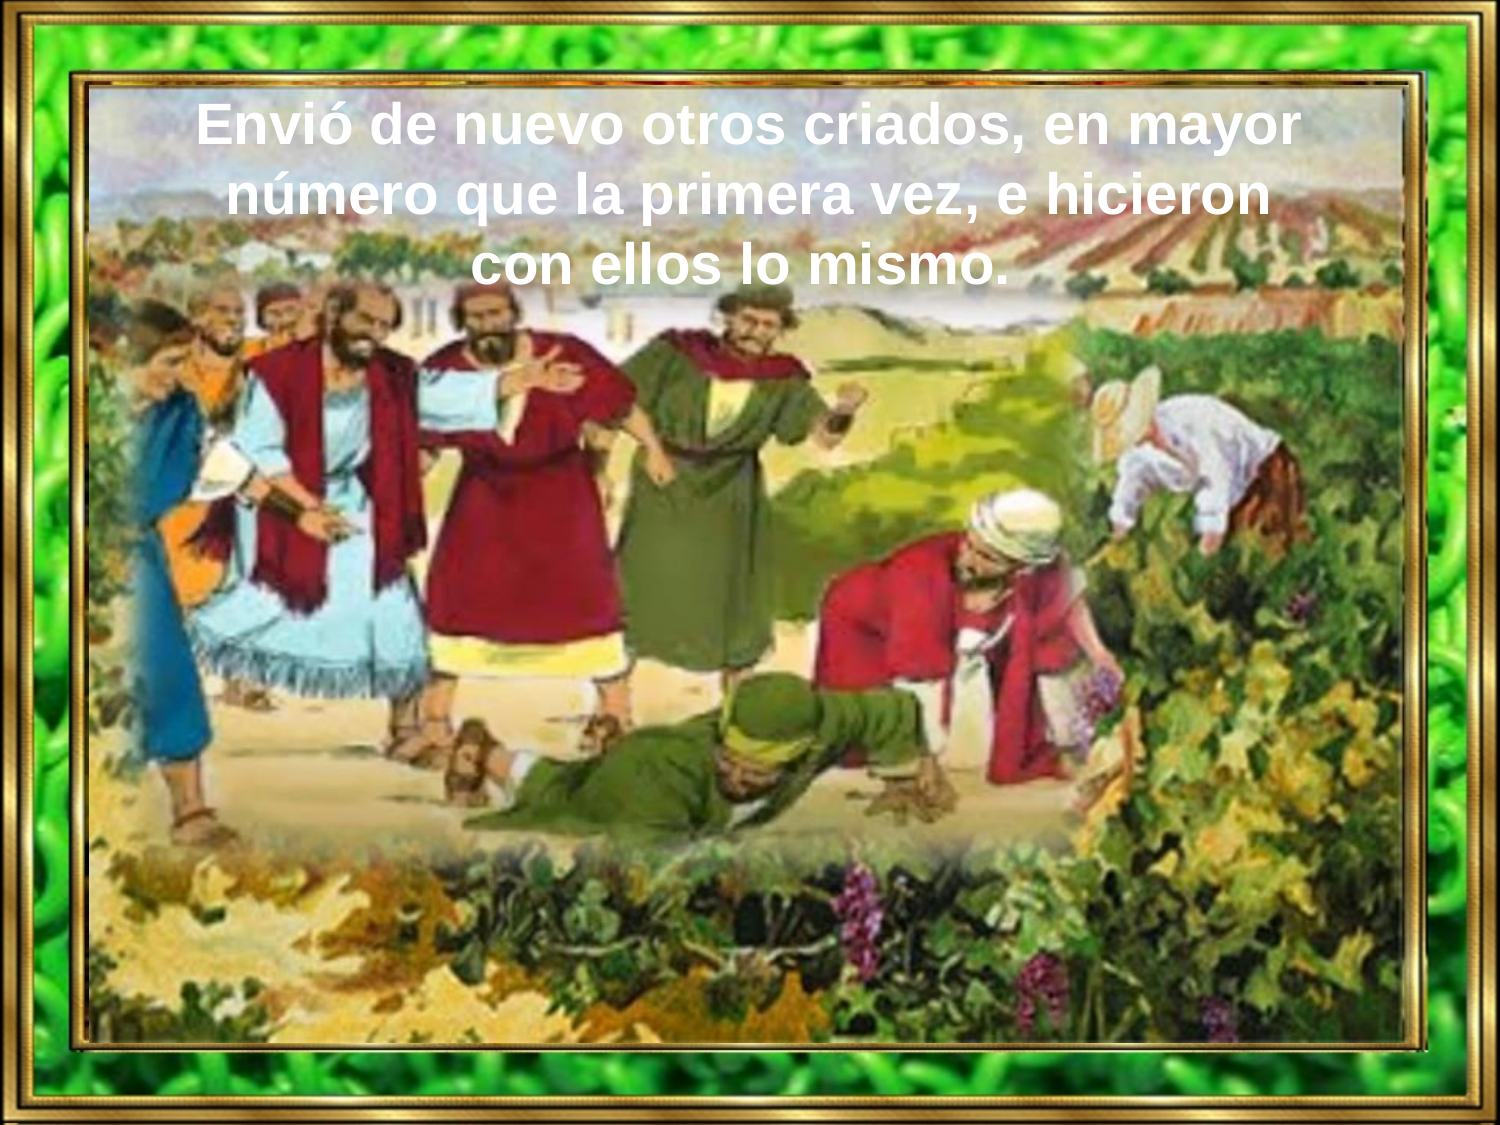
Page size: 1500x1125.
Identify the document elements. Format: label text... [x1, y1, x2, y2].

text_box Envió de nuevo otros criados, en mayor número que la primera vez, e hicieron con ellos lo mismo. [161, 79, 1337, 84]
picture [0, 0, 1500, 1125]
